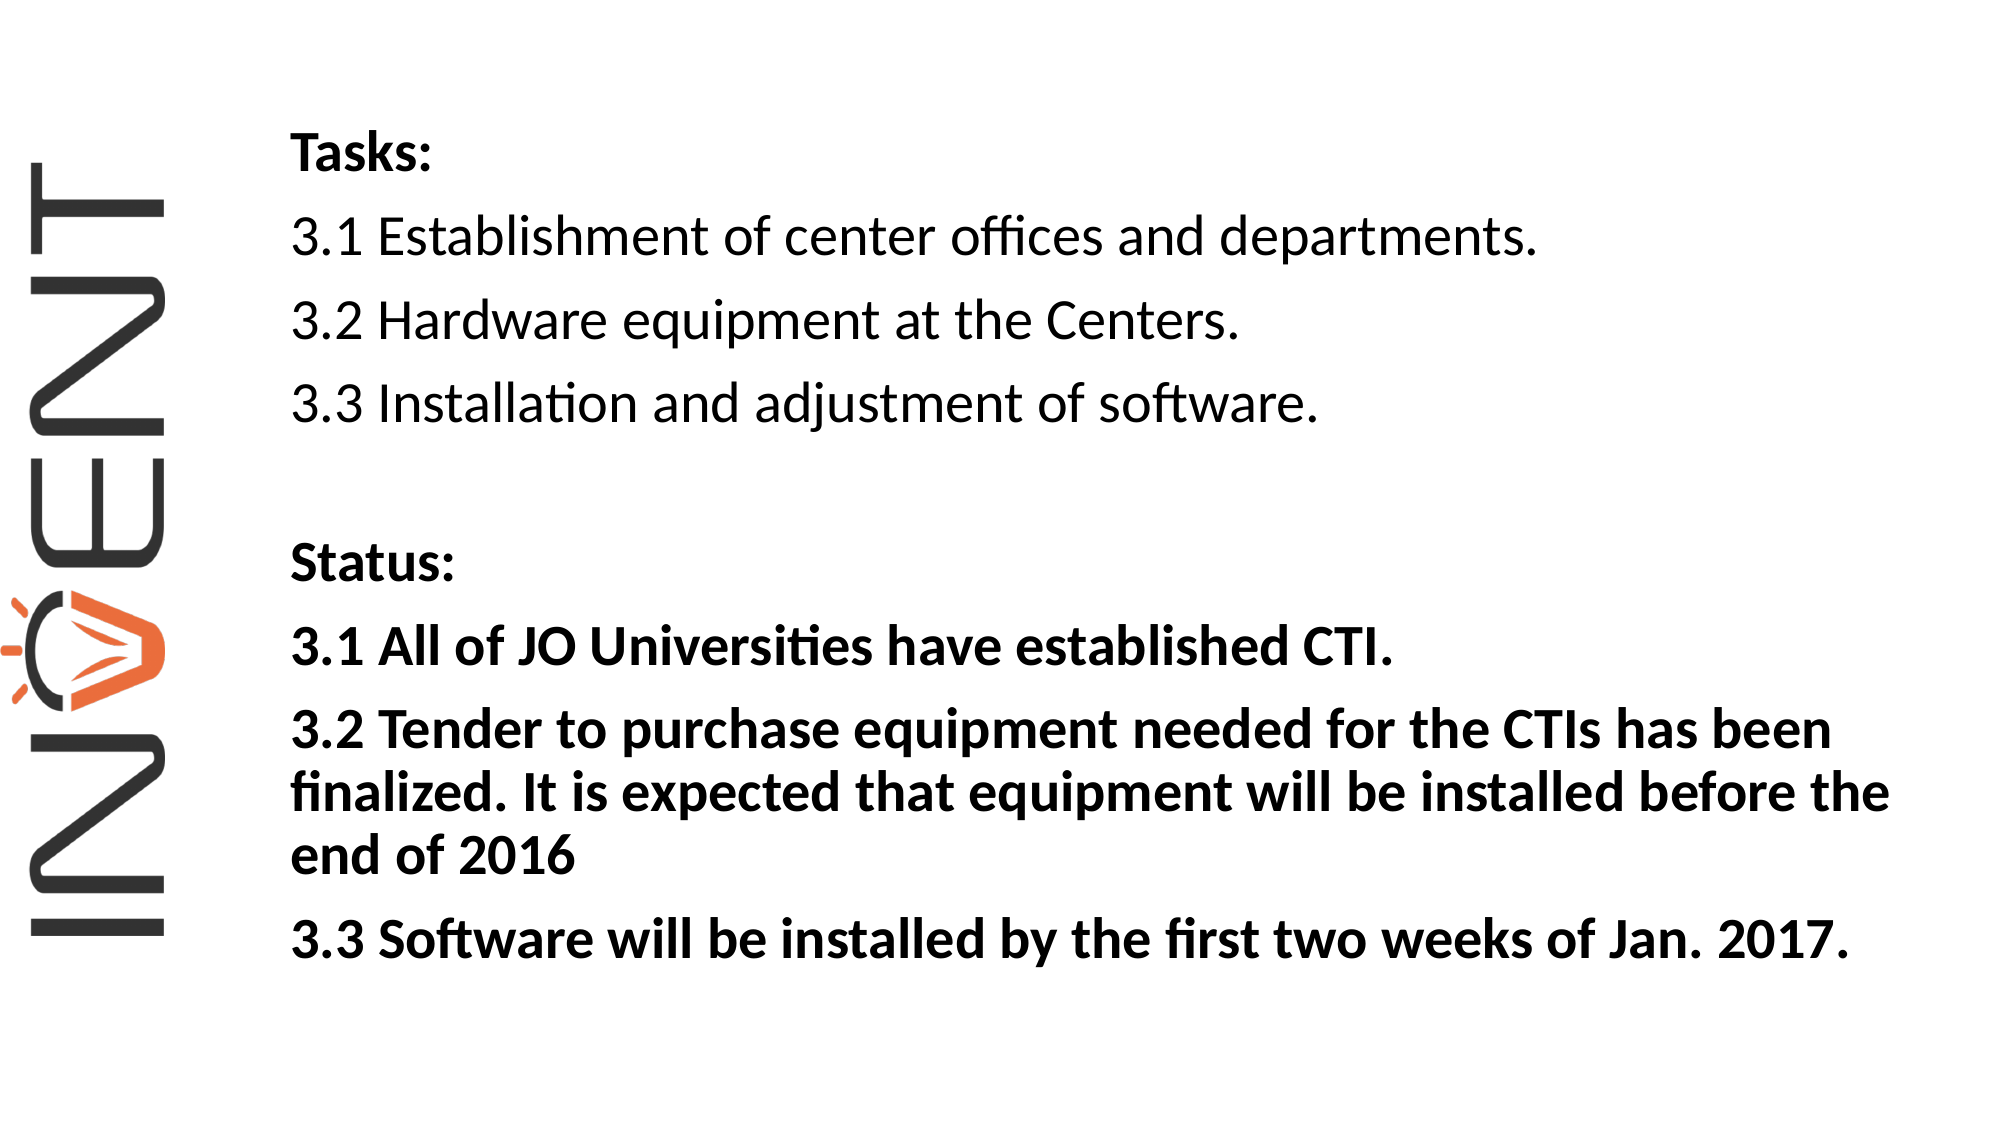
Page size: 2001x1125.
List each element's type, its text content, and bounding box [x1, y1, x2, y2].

subtitle Tasks: 3.1 Establishment of center offices and departments. 3.2 Hardware equipment at the Centers. 3.3 Installation and adjustment of software. Status: 3.1 All of JO Universities have established CTI. 3.2 Tender to purchase equipment needed for the CTIs has been finalized. It is expected that equipment will be installed before the end of 2016 3.3 Software will be installed by the first two weeks of Jan. 2017. [275, 114, 1924, 1037]
picture [0, 163, 469, 935]
